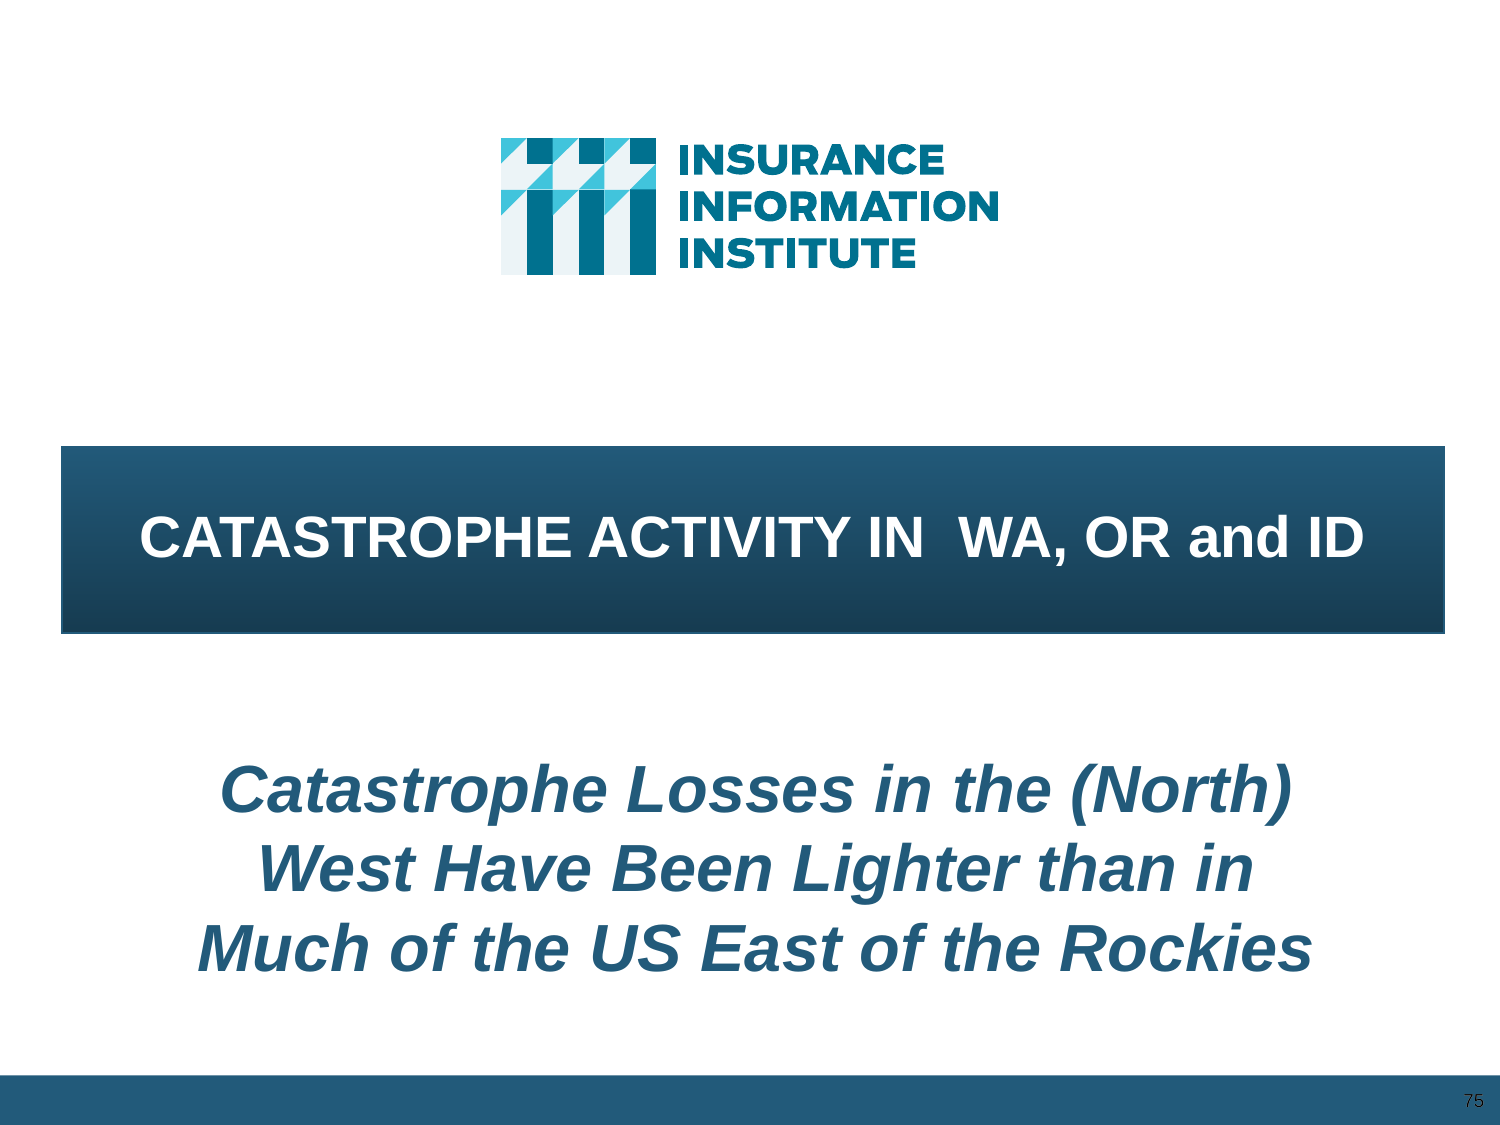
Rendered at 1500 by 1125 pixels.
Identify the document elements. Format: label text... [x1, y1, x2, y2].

text_box [0, 1075, 1500, 1125]
text_box CATASTROPHE ACTIVITY IN WA, OR and ID [61, 446, 1444, 633]
picture [500, 137, 998, 275]
text_box Catastrophe Losses in the (North) West Have Been Lighter than in Much of the US East of the Rockies [155, 737, 1358, 993]
slide_number 75 [1410, 1091, 1485, 1112]
